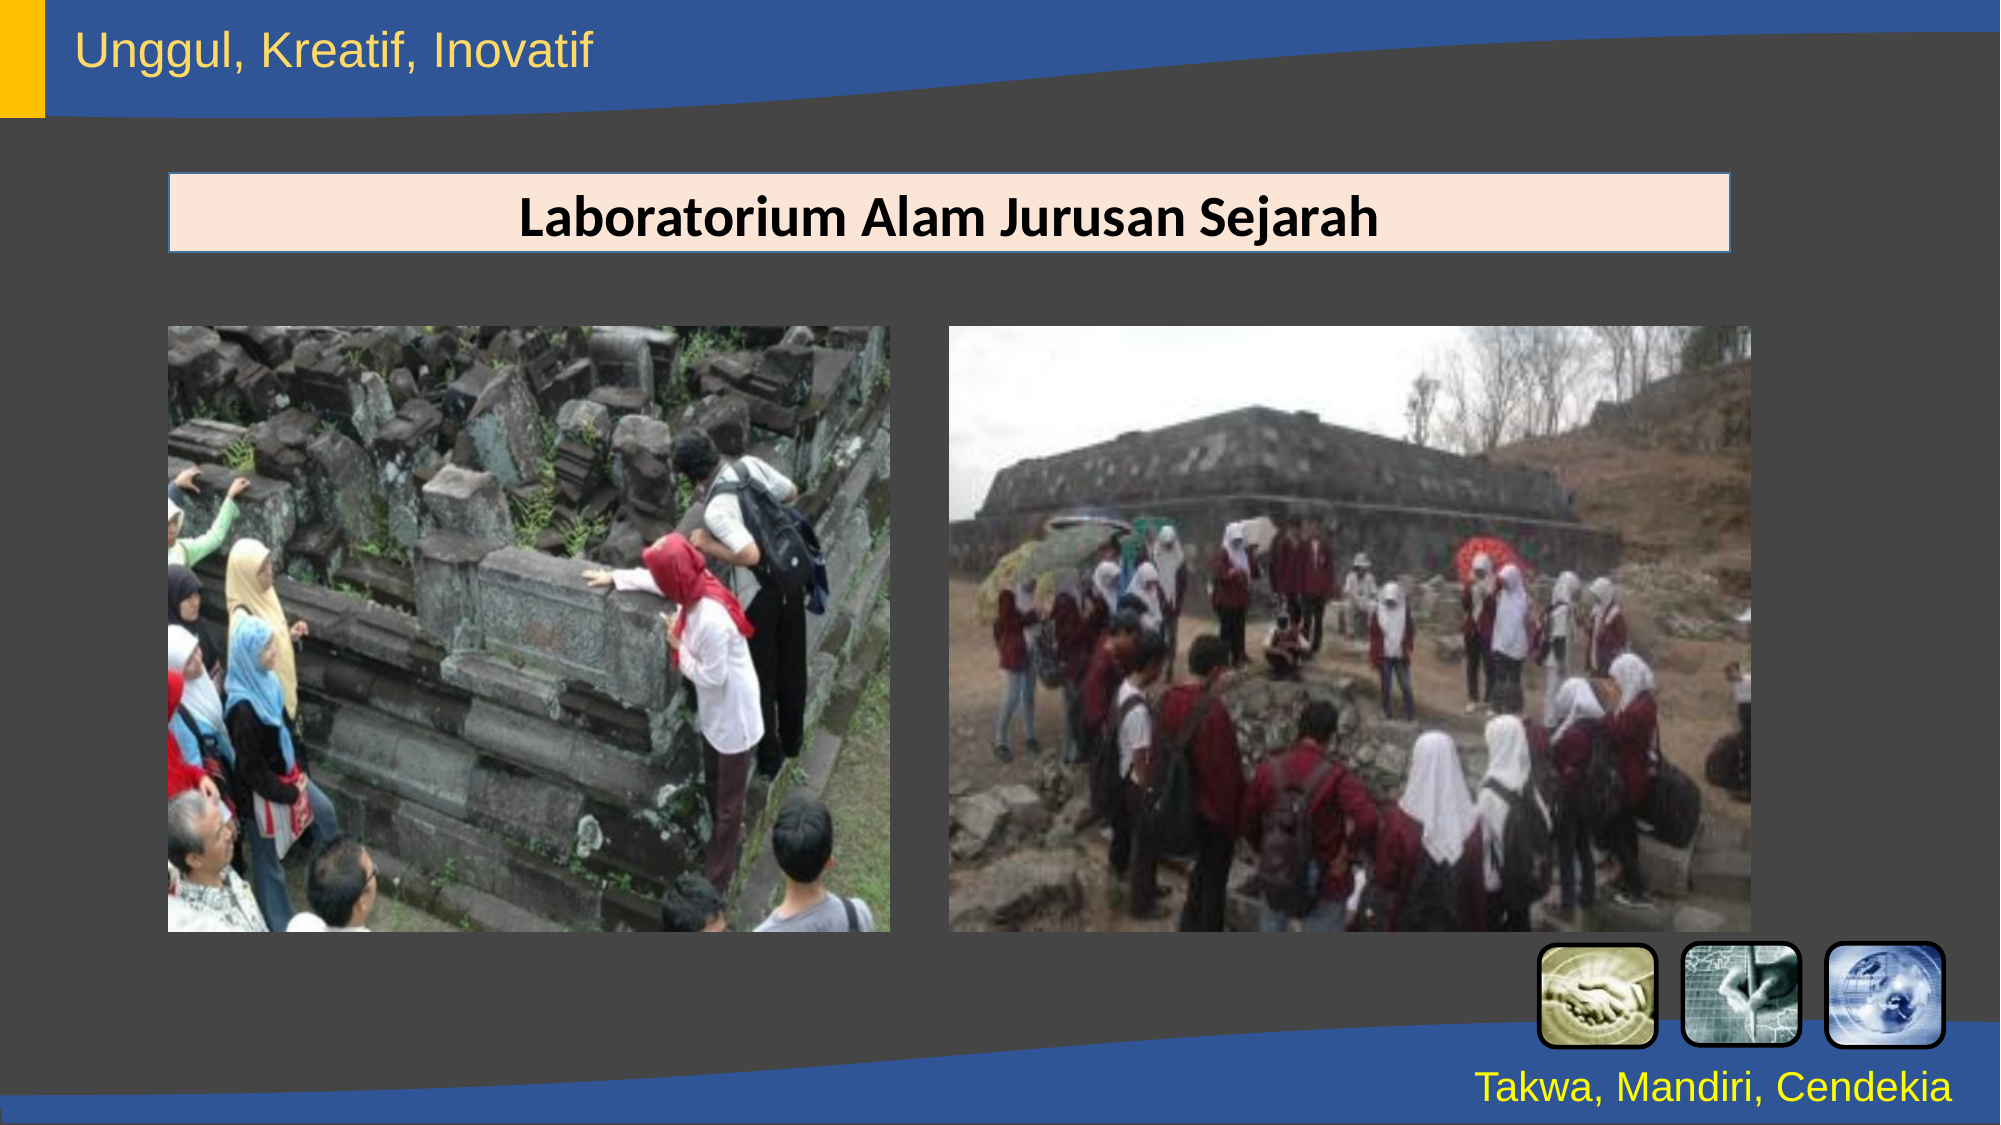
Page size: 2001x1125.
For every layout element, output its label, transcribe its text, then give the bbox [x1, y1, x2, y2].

text_box Laboratorium Alam Jurusan Sejarah [168, 172, 1731, 253]
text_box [0, 943, 2000, 1124]
picture [949, 326, 1751, 932]
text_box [0, 0, 2000, 119]
picture [168, 326, 890, 932]
